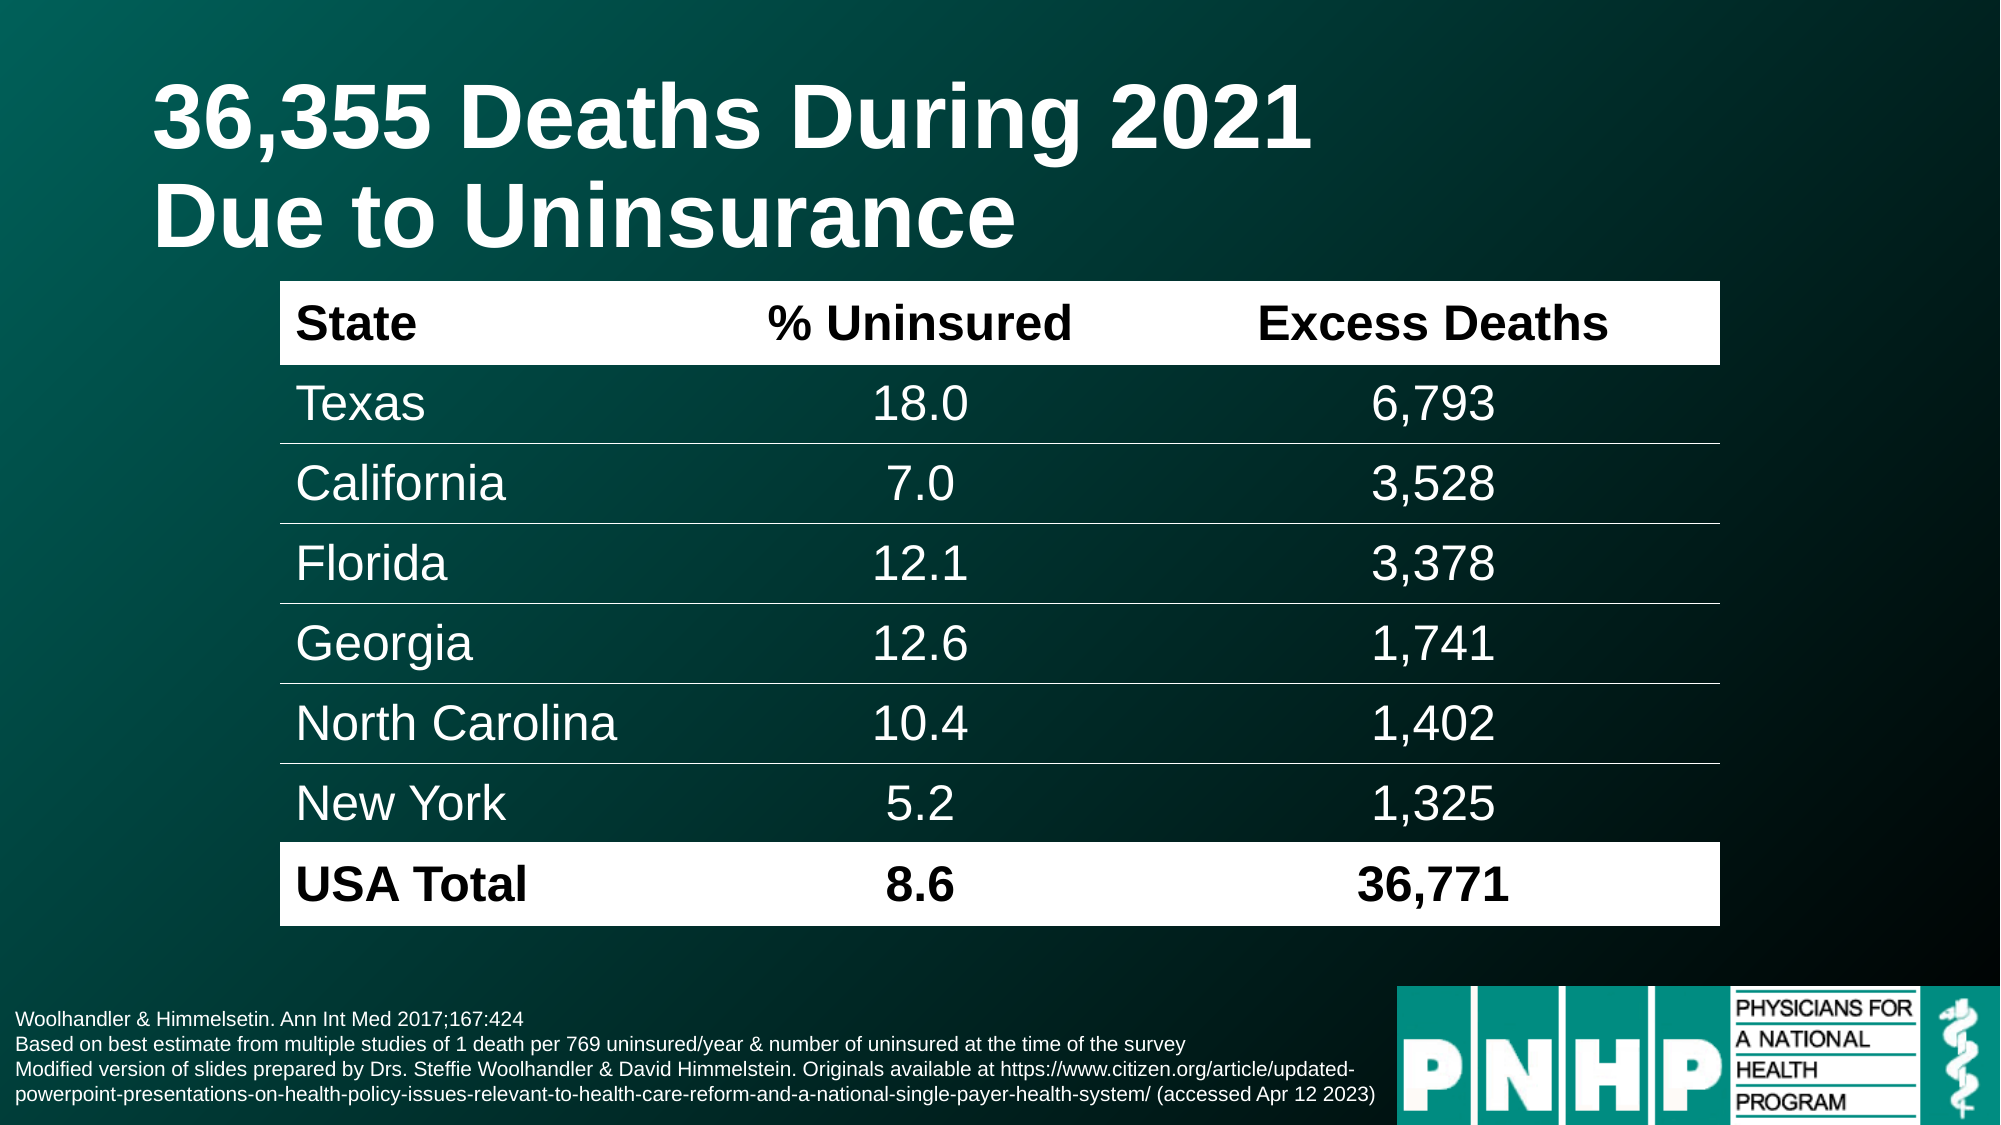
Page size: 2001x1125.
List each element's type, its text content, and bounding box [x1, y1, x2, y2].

table_cell 3,528 [1147, 444, 1720, 523]
table_cell 3,378 [1147, 524, 1720, 603]
table_cell 6,793 [1147, 365, 1720, 443]
table_header State [280, 285, 693, 361]
title 36,355 Deaths During 2021 Due to Uninsurance [137, 59, 1863, 278]
table_cell 1,402 [1147, 684, 1720, 763]
table_cell USA Total [280, 846, 693, 922]
table_cell Texas [280, 365, 693, 443]
table_cell 8.6 [693, 846, 1147, 922]
table_cell New York [280, 764, 693, 842]
table_cell North Carolina [280, 684, 693, 763]
table_cell 12.6 [693, 604, 1147, 683]
table_cell 36,771 [1147, 846, 1720, 922]
table_cell Florida [280, 524, 693, 603]
table_header Excess Deaths [1147, 285, 1720, 361]
table_cell 5.2 [693, 764, 1147, 842]
list Woolhandler & Himmelsetin. Ann Int Med 2017;167:424 Based on best estimate from multiple studies of 1 death per 769 uninsured/year & number of uninsured at the time of the survey Modified version of slides prepared by Drs. Steffie Woolhandler & David Himmelstein. Originals available at https://www.citizen.org/article/updated-powerpoint-presentations-on-health-policy-issues-relevant-to-health-care-reform-and-a-national-single-payer-health-system/ (accessed Apr 12 2023) [0, 986, 1398, 1125]
table_cell Georgia [280, 604, 693, 683]
table_cell 1,741 [1147, 604, 1720, 683]
table_cell 18.0 [693, 365, 1147, 443]
table_cell 10.4 [693, 684, 1147, 763]
table_cell 12.1 [693, 524, 1147, 603]
table_cell California [280, 444, 693, 523]
table_header % Uninsured [693, 285, 1147, 361]
table_cell 1,325 [1147, 764, 1720, 842]
picture [1398, 986, 2000, 1125]
table_cell 7.0 [693, 444, 1147, 523]
